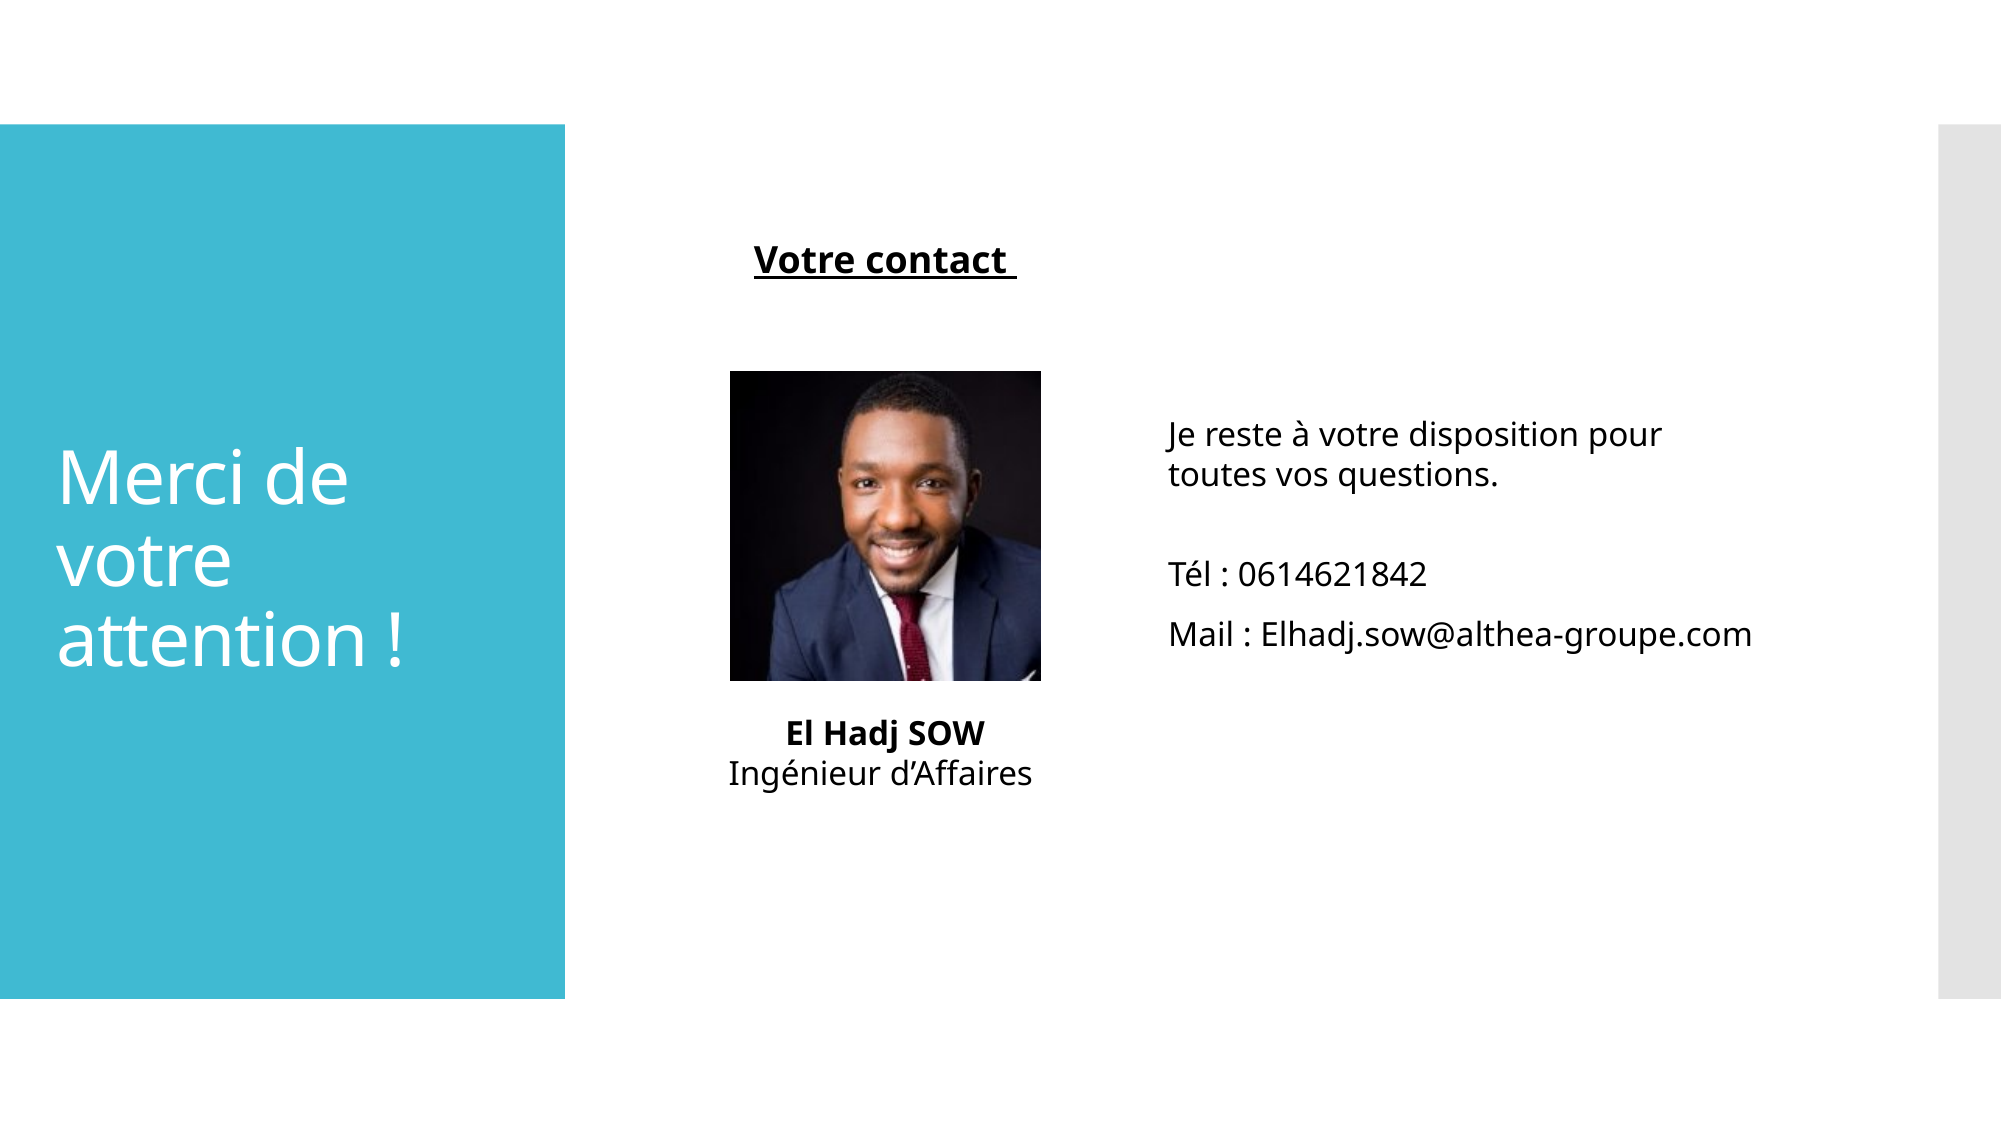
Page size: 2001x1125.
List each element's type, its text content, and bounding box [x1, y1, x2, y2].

picture [730, 371, 1041, 682]
text_box El Hadj SOW Ingénieur d’Affaires [691, 705, 1079, 800]
title Merci de votre attention ! [41, 184, 525, 940]
text_box Votre contact [730, 228, 1041, 289]
text_box Je reste à votre disposition pour toutes vos questions. Tél : 0614621842 Mail : Elhadj.sow@althea-groupe.com [1153, 406, 1784, 661]
